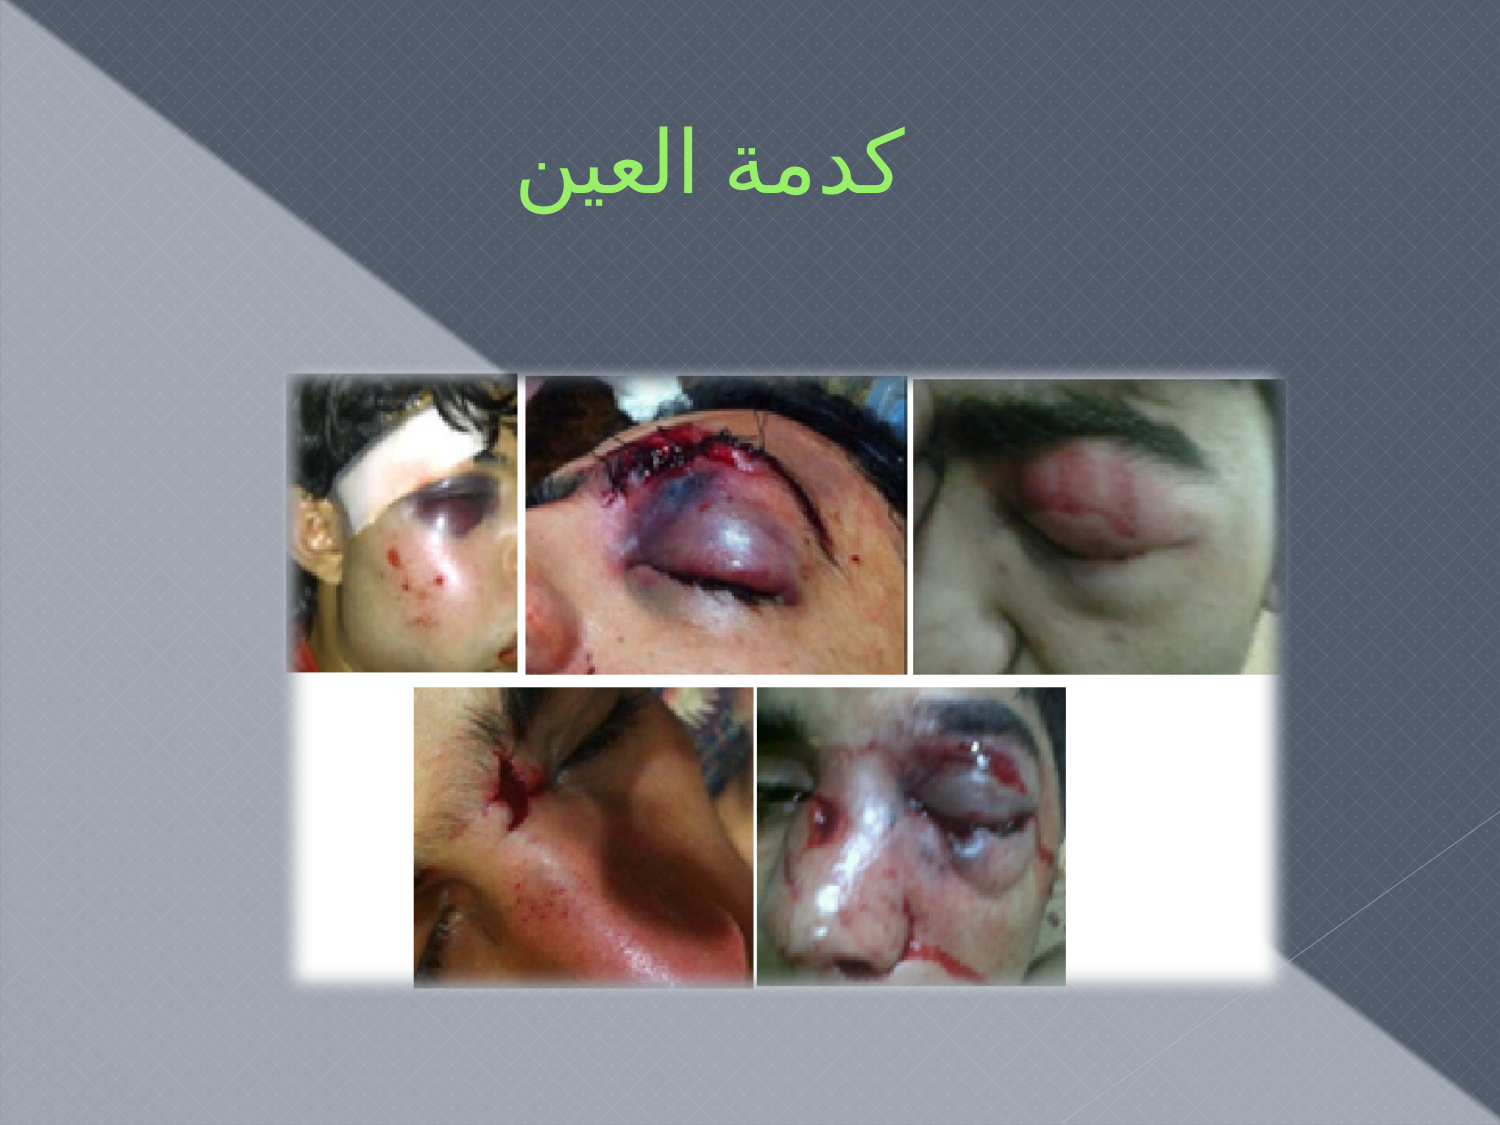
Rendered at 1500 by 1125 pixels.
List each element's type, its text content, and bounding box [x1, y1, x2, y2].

picture [276, 361, 1294, 1000]
title كدمة العين [75, 43, 1425, 274]
